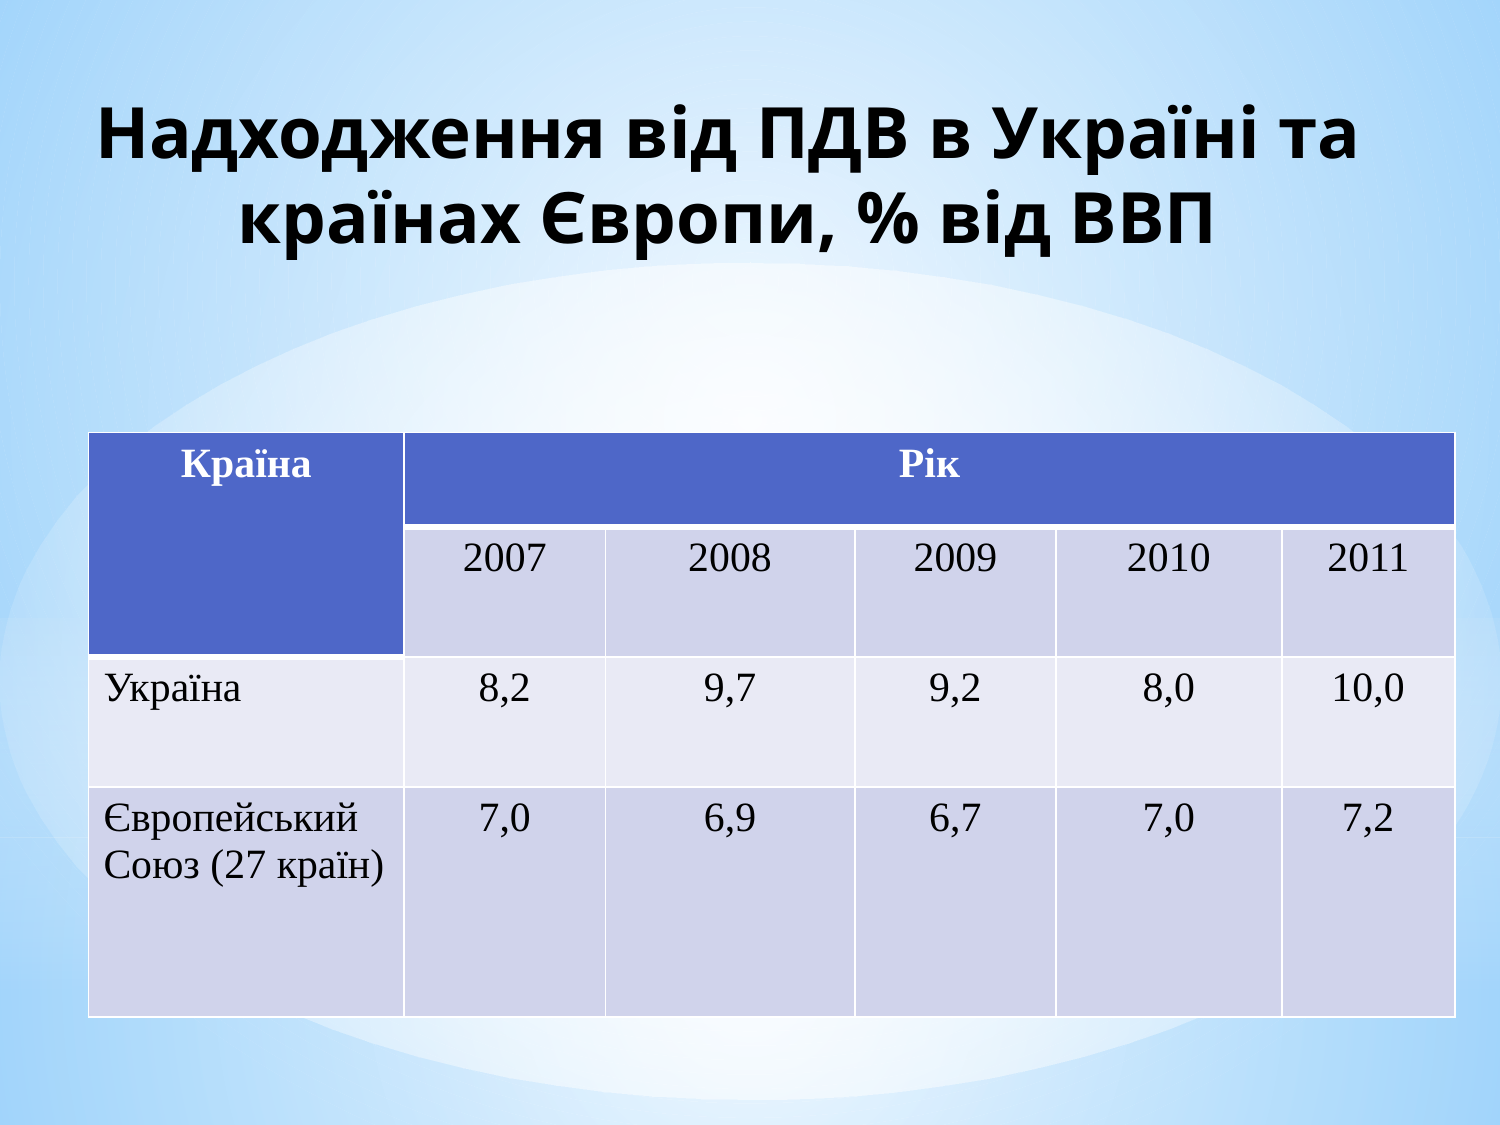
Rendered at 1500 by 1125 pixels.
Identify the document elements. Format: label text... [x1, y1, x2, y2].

table_cell 2007 [405, 530, 605, 656]
table_cell 2010 [1057, 530, 1281, 656]
table_cell 6,9 [606, 788, 854, 1016]
table_cell 9,2 [856, 658, 1055, 786]
table_cell 8,2 [405, 658, 605, 786]
table_cell Європейський Союз (27 країн) [89, 788, 403, 1016]
title Надходження від ПДВ в Україні та країнах Європи, % від ВВП [52, 80, 1403, 268]
table_cell 7,0 [1057, 788, 1281, 1016]
table_cell 7,2 [1283, 788, 1454, 1016]
table_cell 2009 [856, 530, 1055, 656]
table_cell 6,7 [856, 788, 1055, 1016]
table_header Рік [405, 433, 1454, 524]
table_cell 7,0 [405, 788, 605, 1016]
table_header Країна [89, 433, 403, 654]
table_cell 9,7 [606, 658, 854, 786]
table_cell 10,0 [1283, 658, 1454, 786]
table_cell 8,0 [1057, 658, 1281, 786]
table_cell 2011 [1283, 530, 1454, 656]
table_cell Україна [89, 660, 403, 786]
table_cell 2008 [606, 530, 854, 656]
